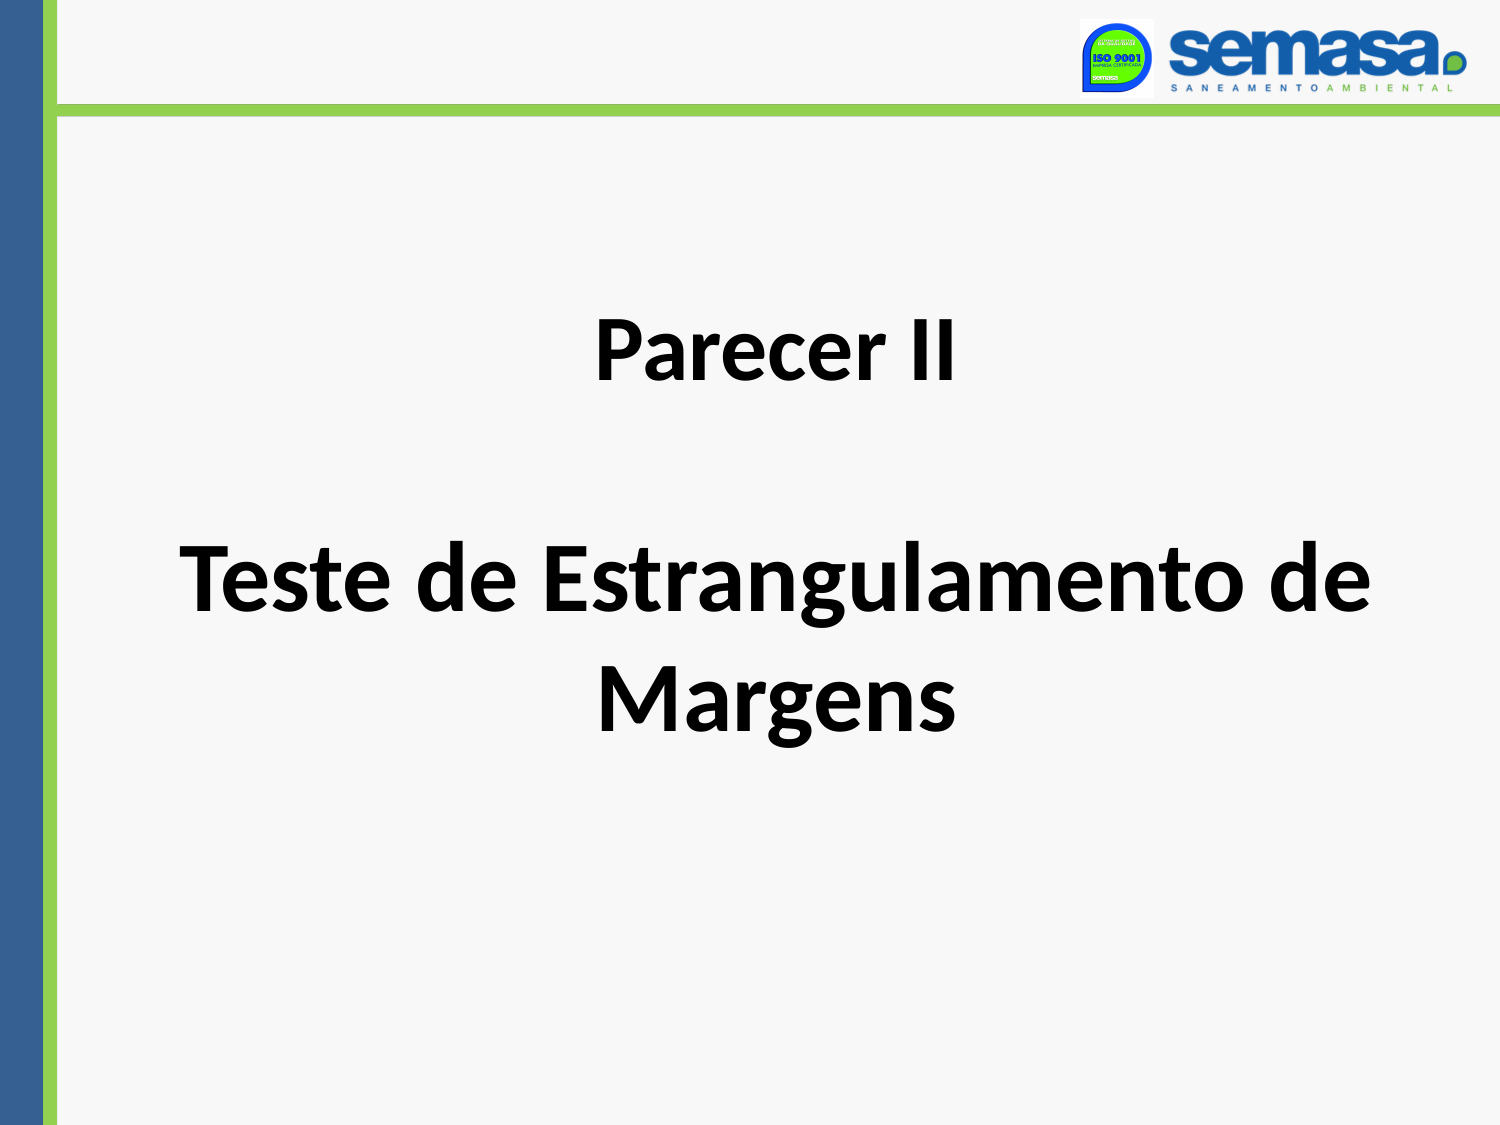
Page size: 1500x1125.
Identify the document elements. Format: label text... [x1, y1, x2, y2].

text_box Parecer II Teste de Estrangulamento de Margens [53, 278, 1500, 872]
picture [0, 0, 1500, 1125]
